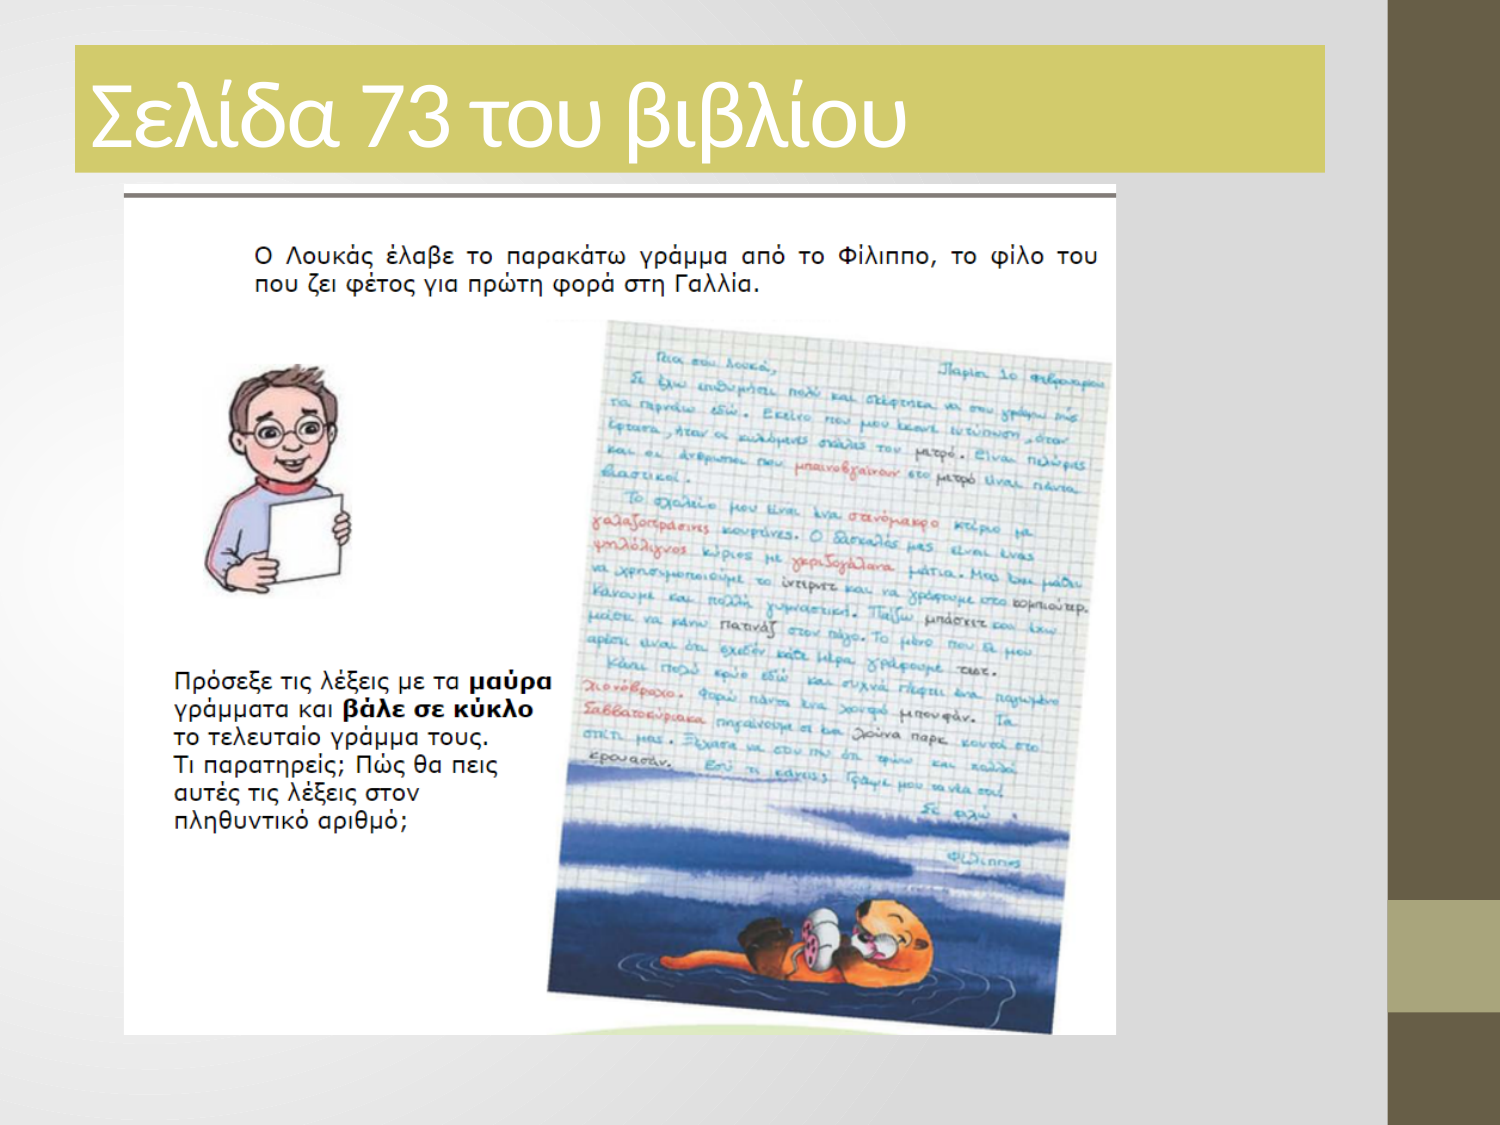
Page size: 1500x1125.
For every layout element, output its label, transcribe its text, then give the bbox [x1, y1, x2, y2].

picture [123, 183, 1117, 1035]
title Σελίδα 73 του βιβλίου [75, 45, 1325, 173]
